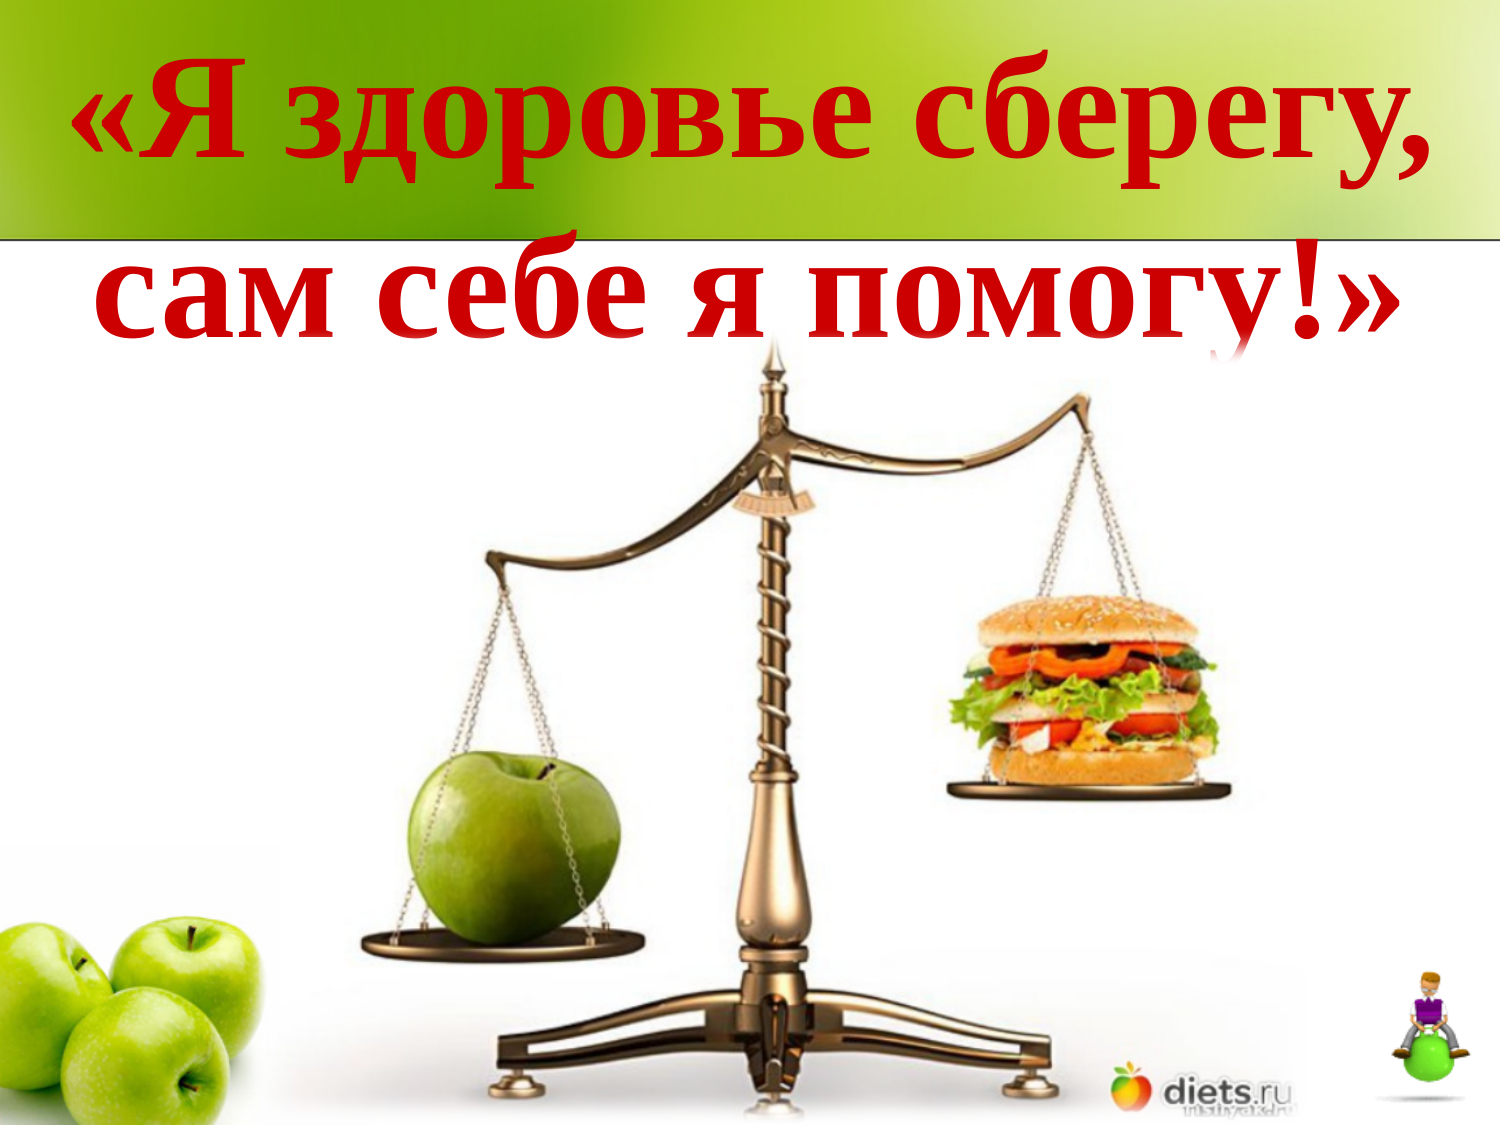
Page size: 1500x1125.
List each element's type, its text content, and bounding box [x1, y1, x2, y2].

picture [0, 328, 1500, 1125]
text_box «Я здоровье сберегу, сам себе я помогу!» [0, 0, 1500, 375]
